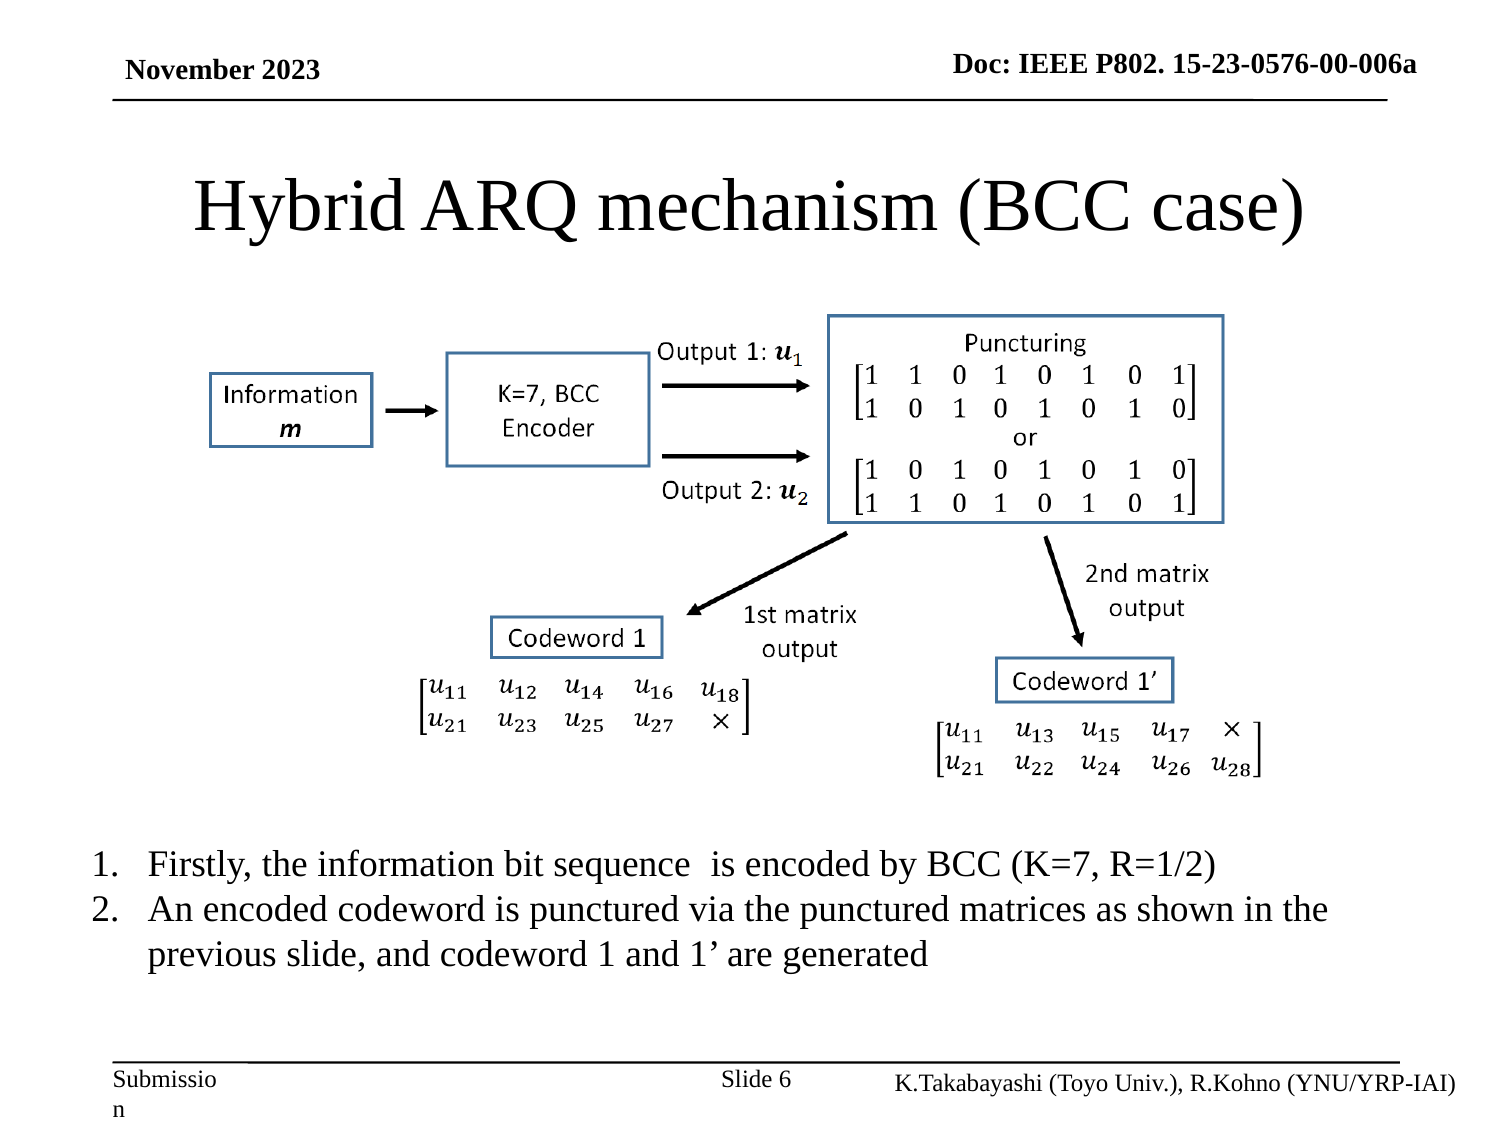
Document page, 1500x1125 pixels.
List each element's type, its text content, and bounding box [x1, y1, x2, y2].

footer K.Takabayashi (Toyo Univ.), R.Kohno (YNU/YRP-IAI) [879, 1058, 1495, 1125]
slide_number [124, 49, 388, 86]
slide_number Slide 6 [712, 1061, 801, 1093]
picture [206, 314, 1275, 779]
title Hybrid ARQ mechanism (BCC case) [112, 112, 1388, 288]
